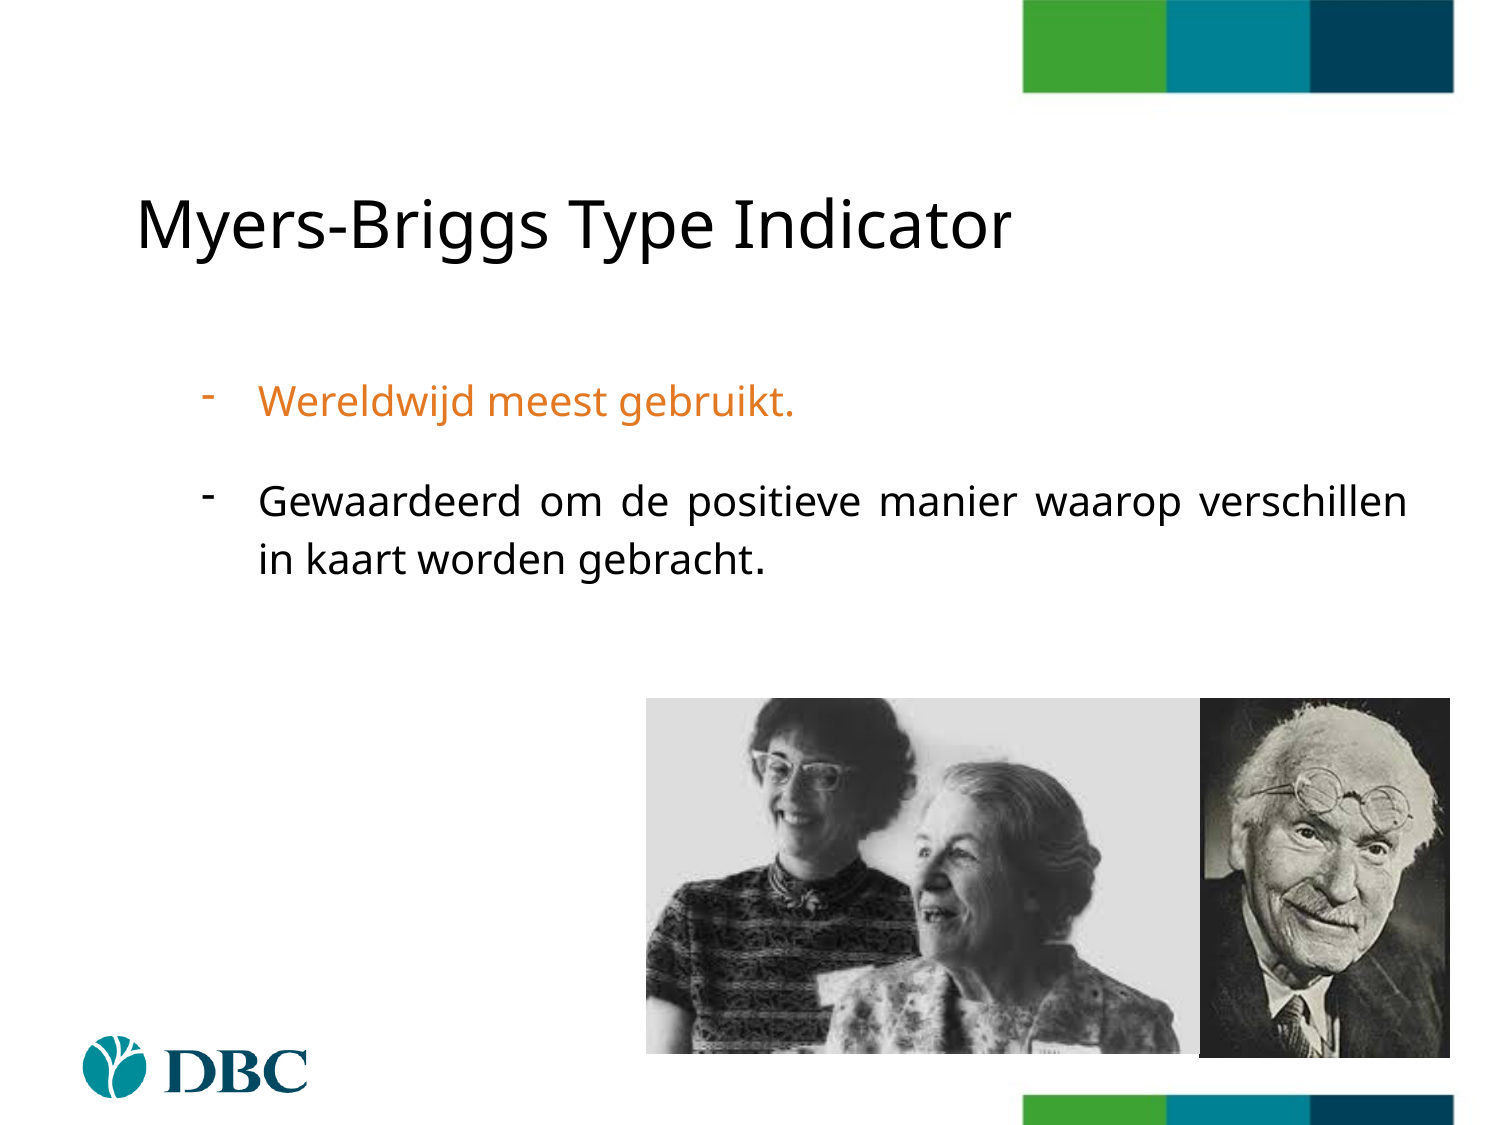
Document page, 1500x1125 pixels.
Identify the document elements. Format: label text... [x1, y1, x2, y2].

title Myers-Briggs Type Indicator [135, 184, 1288, 260]
text_box Wereldwijd meest gebruikt. Gewaardeerd om de positieve manier waarop verschillen in kaart worden gebracht. [112, 267, 1424, 652]
picture [0, 0, 1500, 1125]
